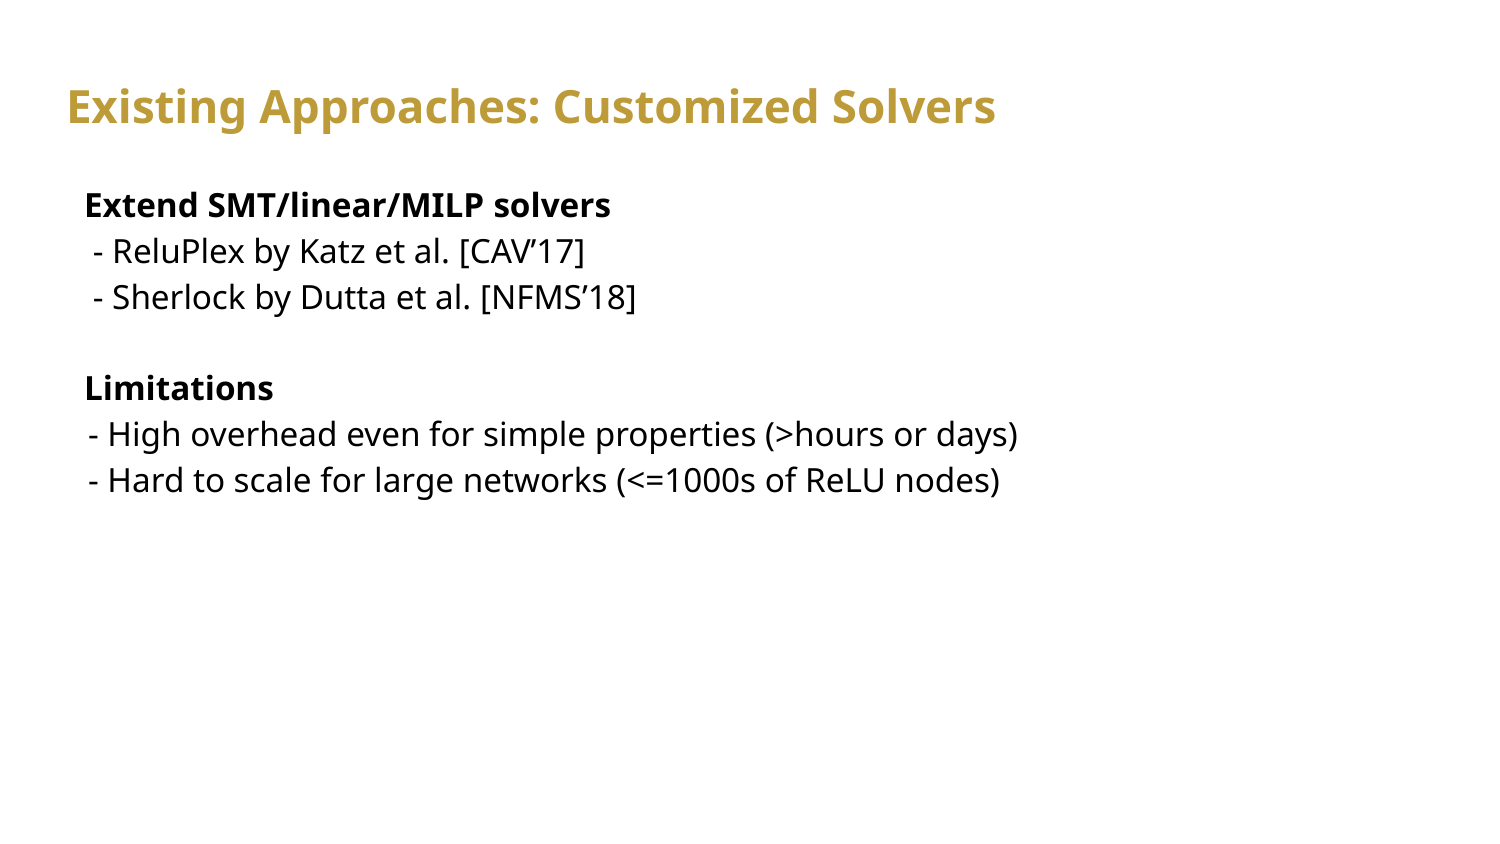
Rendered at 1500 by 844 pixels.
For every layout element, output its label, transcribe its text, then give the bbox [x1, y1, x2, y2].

title Existing Approaches: Customized Solvers [51, 62, 1449, 157]
list Extend SMT/linear/MILP solvers - ReluPlex by Katz et al. [CAV’17] - Sherlock by Dutta et al. [NFMS’18] Limitations - High overhead even for simple properties (>hours or days) - Hard to scale for large networks (<=1000s of ReLU nodes) [50, 163, 1448, 802]
